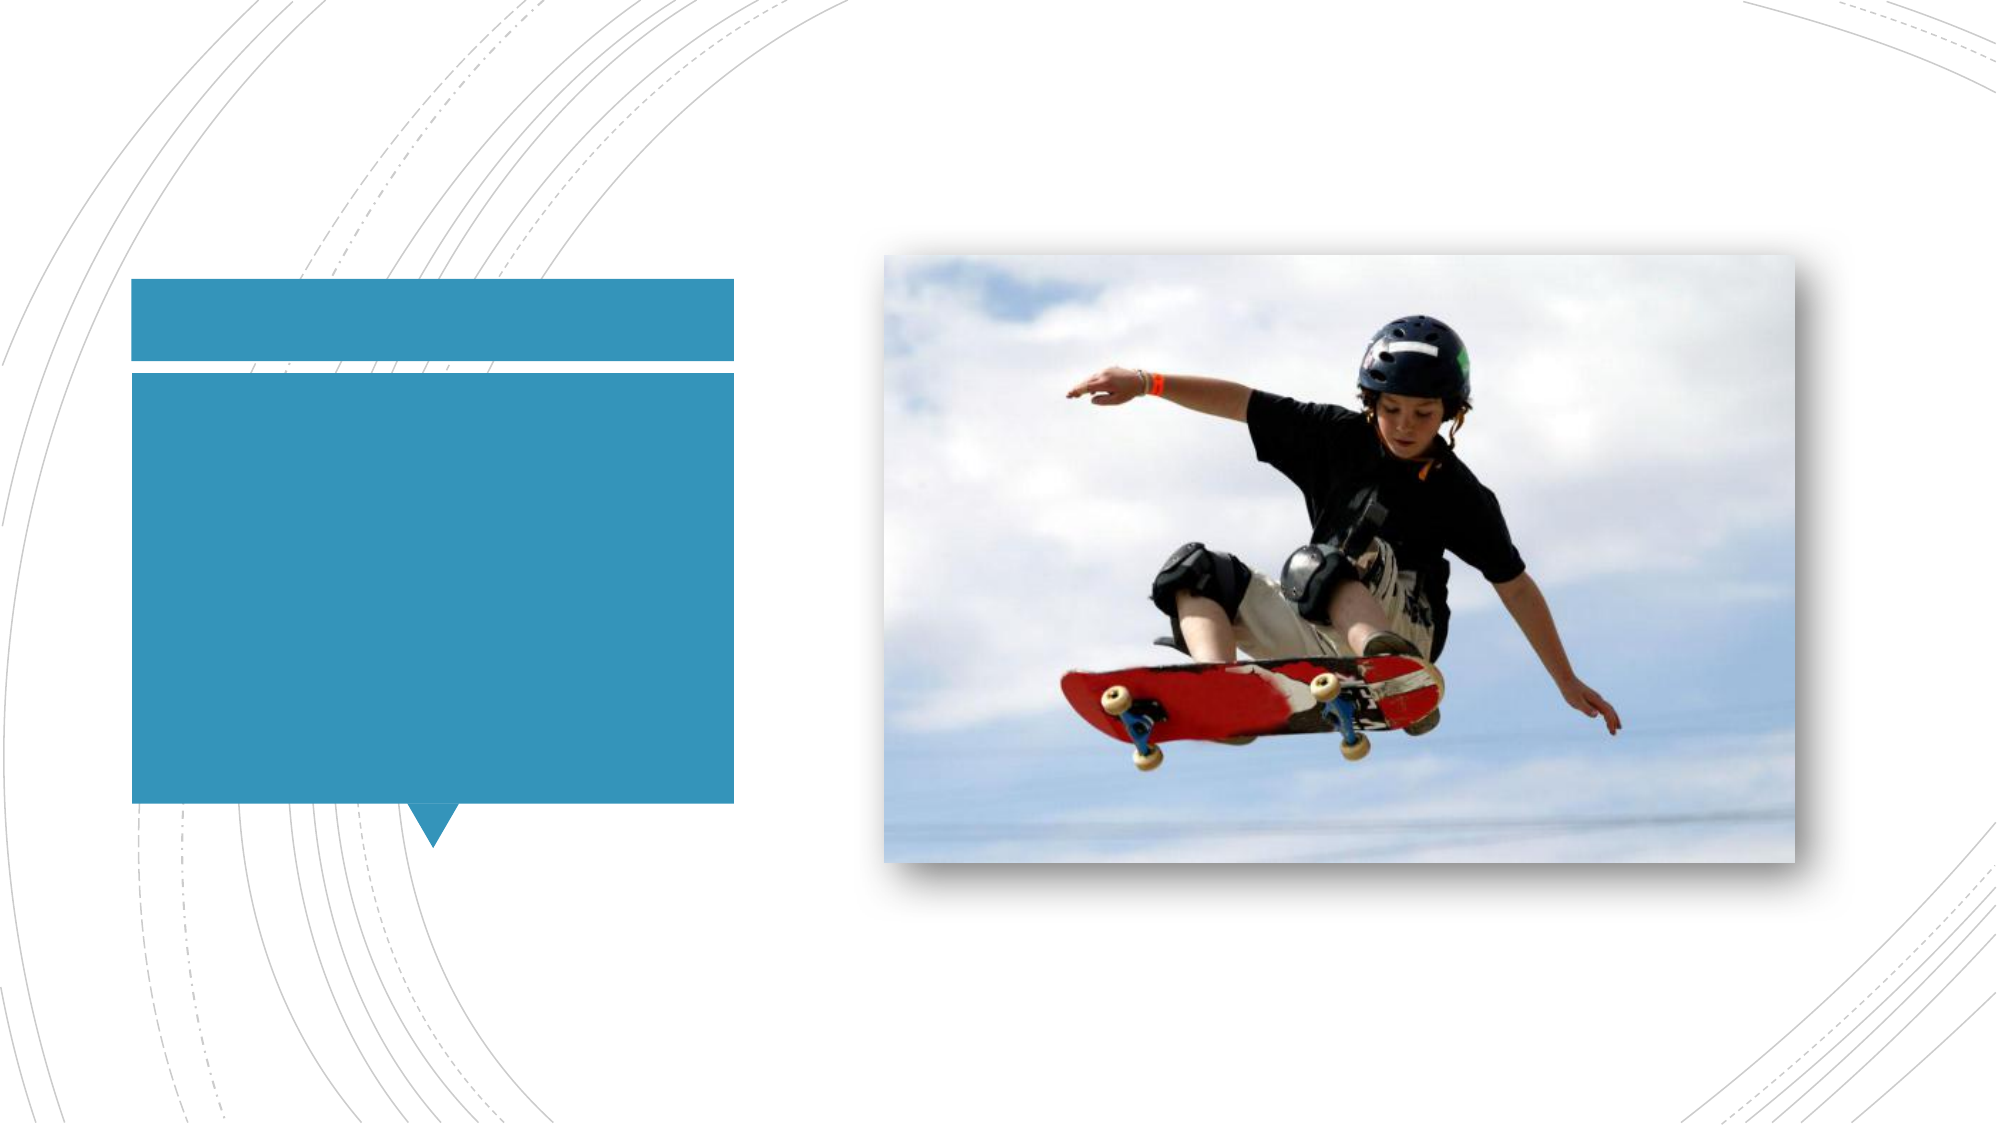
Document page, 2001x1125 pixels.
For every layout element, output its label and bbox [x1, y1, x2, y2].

picture [883, 254, 1795, 863]
